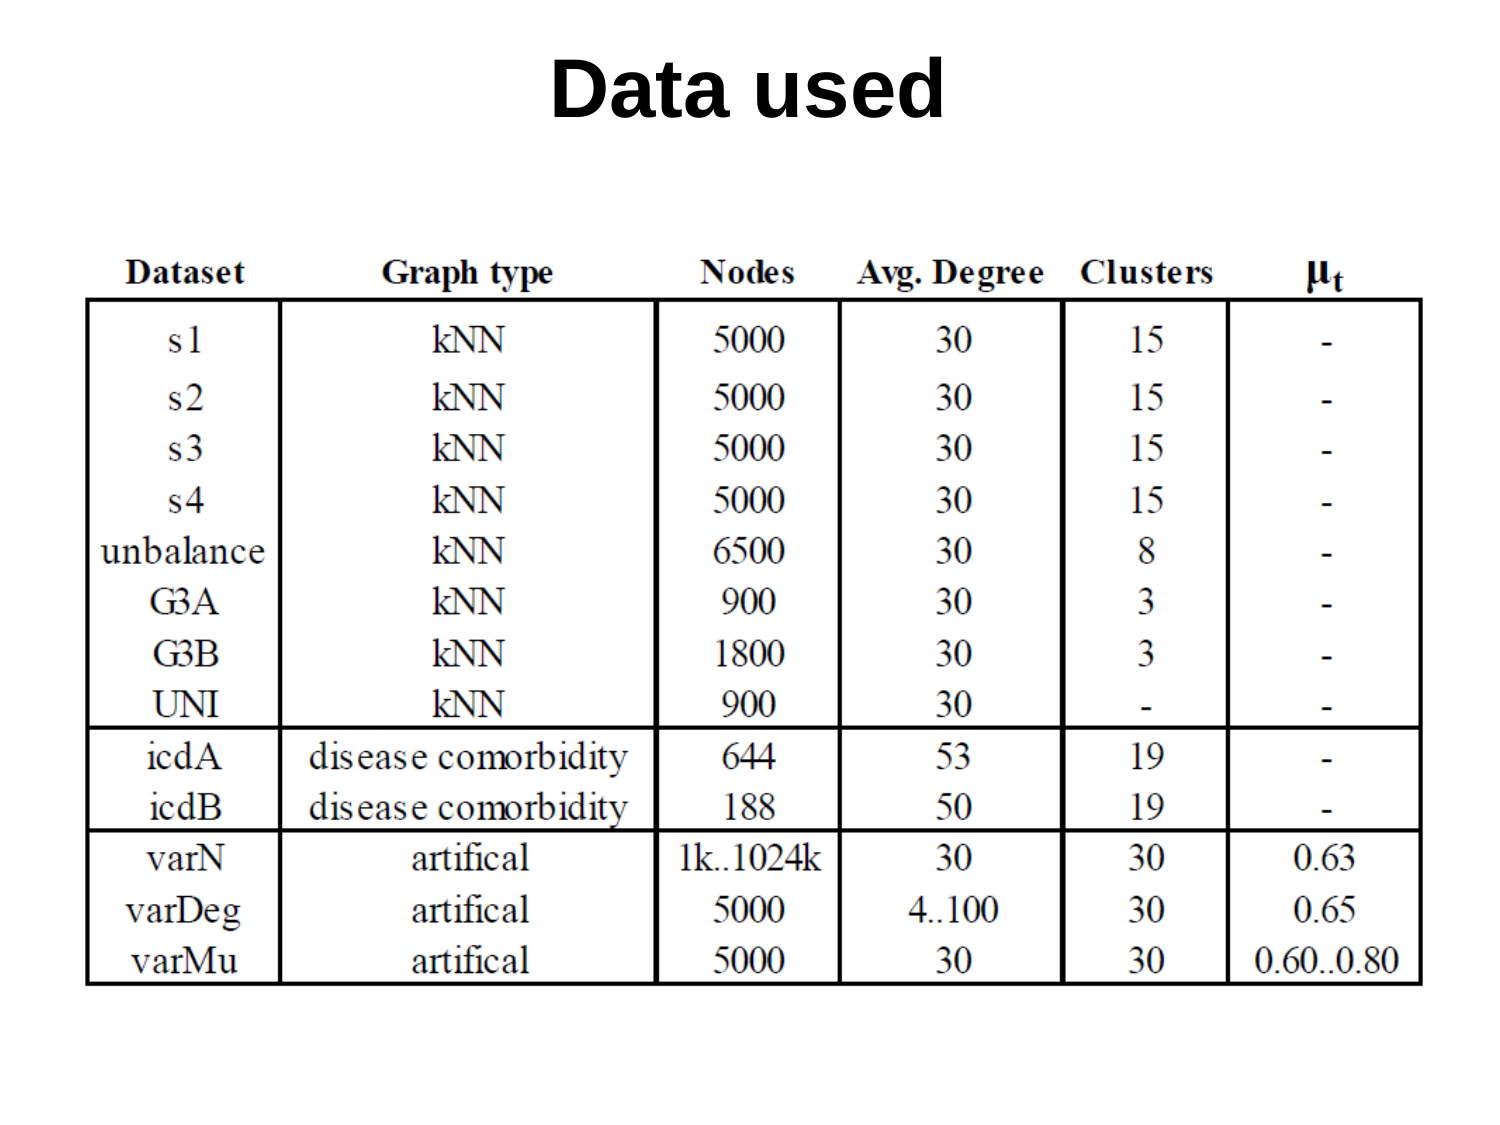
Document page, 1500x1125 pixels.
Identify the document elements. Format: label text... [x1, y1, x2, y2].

text_box Data used [534, 27, 963, 142]
picture [63, 243, 1437, 1003]
